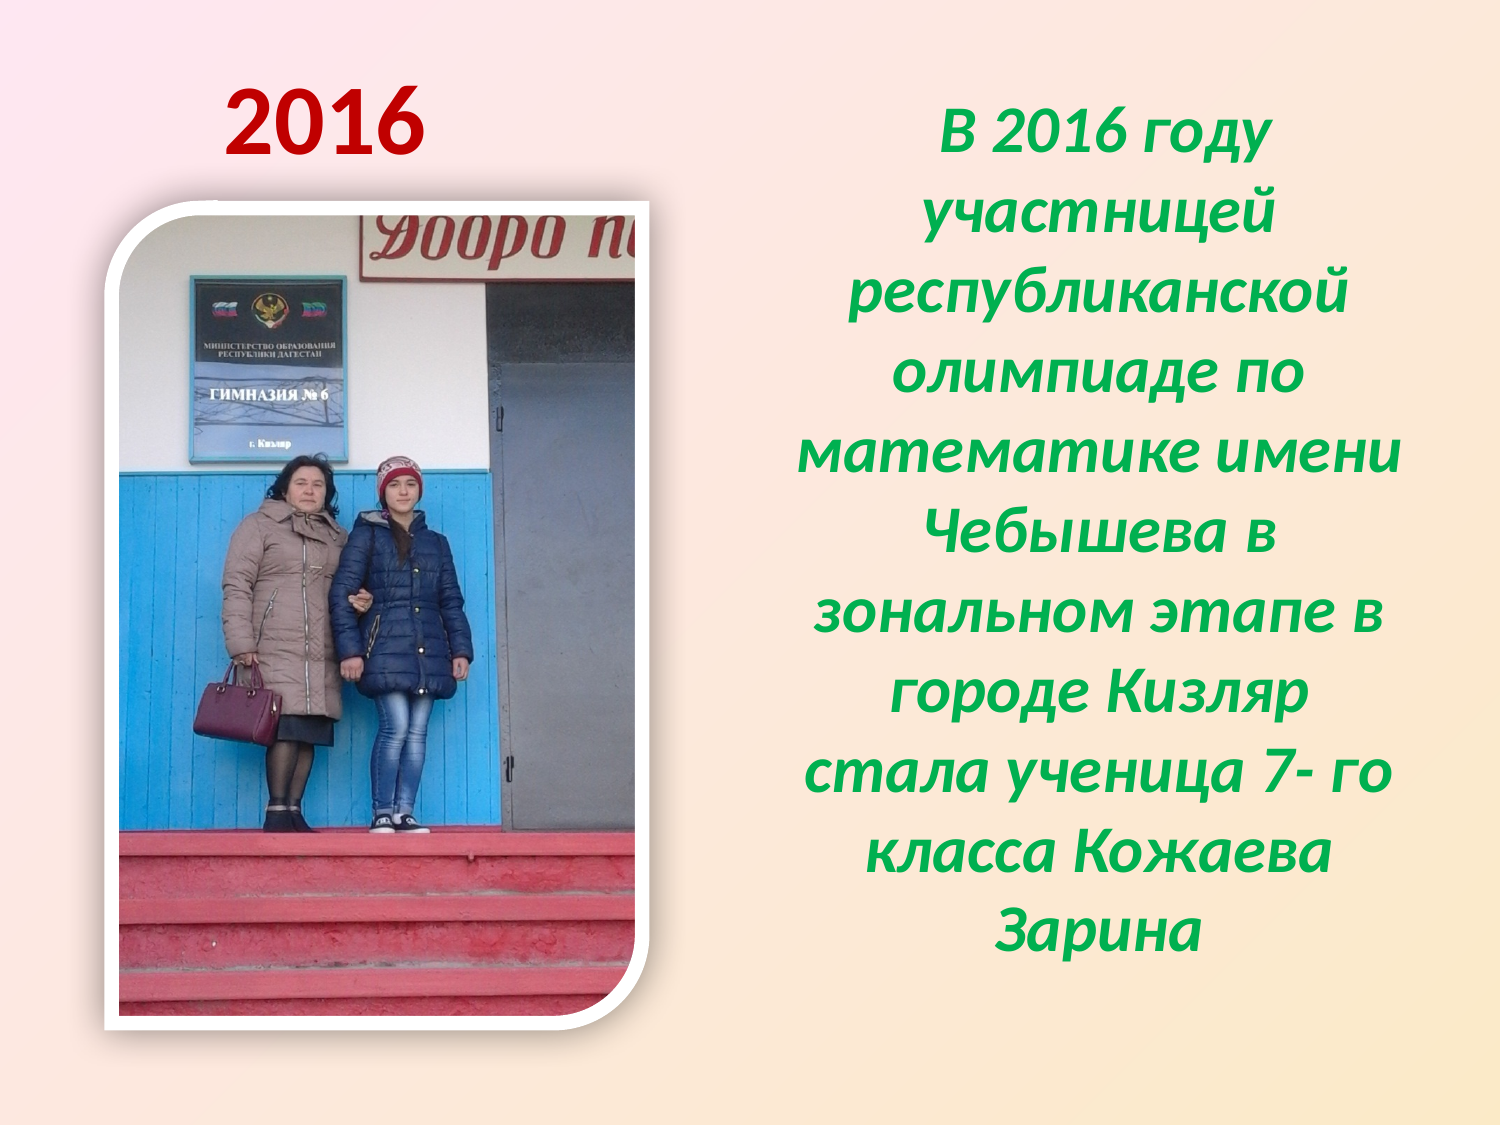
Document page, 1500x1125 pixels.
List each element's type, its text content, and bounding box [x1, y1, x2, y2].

list В 2016 году участницей республиканской олимпиаде по математике имени Чебышева в зональном этапе в городе Кизляр стала ученица 7- го класса Кожаева Зарина [773, 78, 1425, 1024]
title 2016 [75, 45, 597, 185]
picture [111, 207, 643, 1024]
